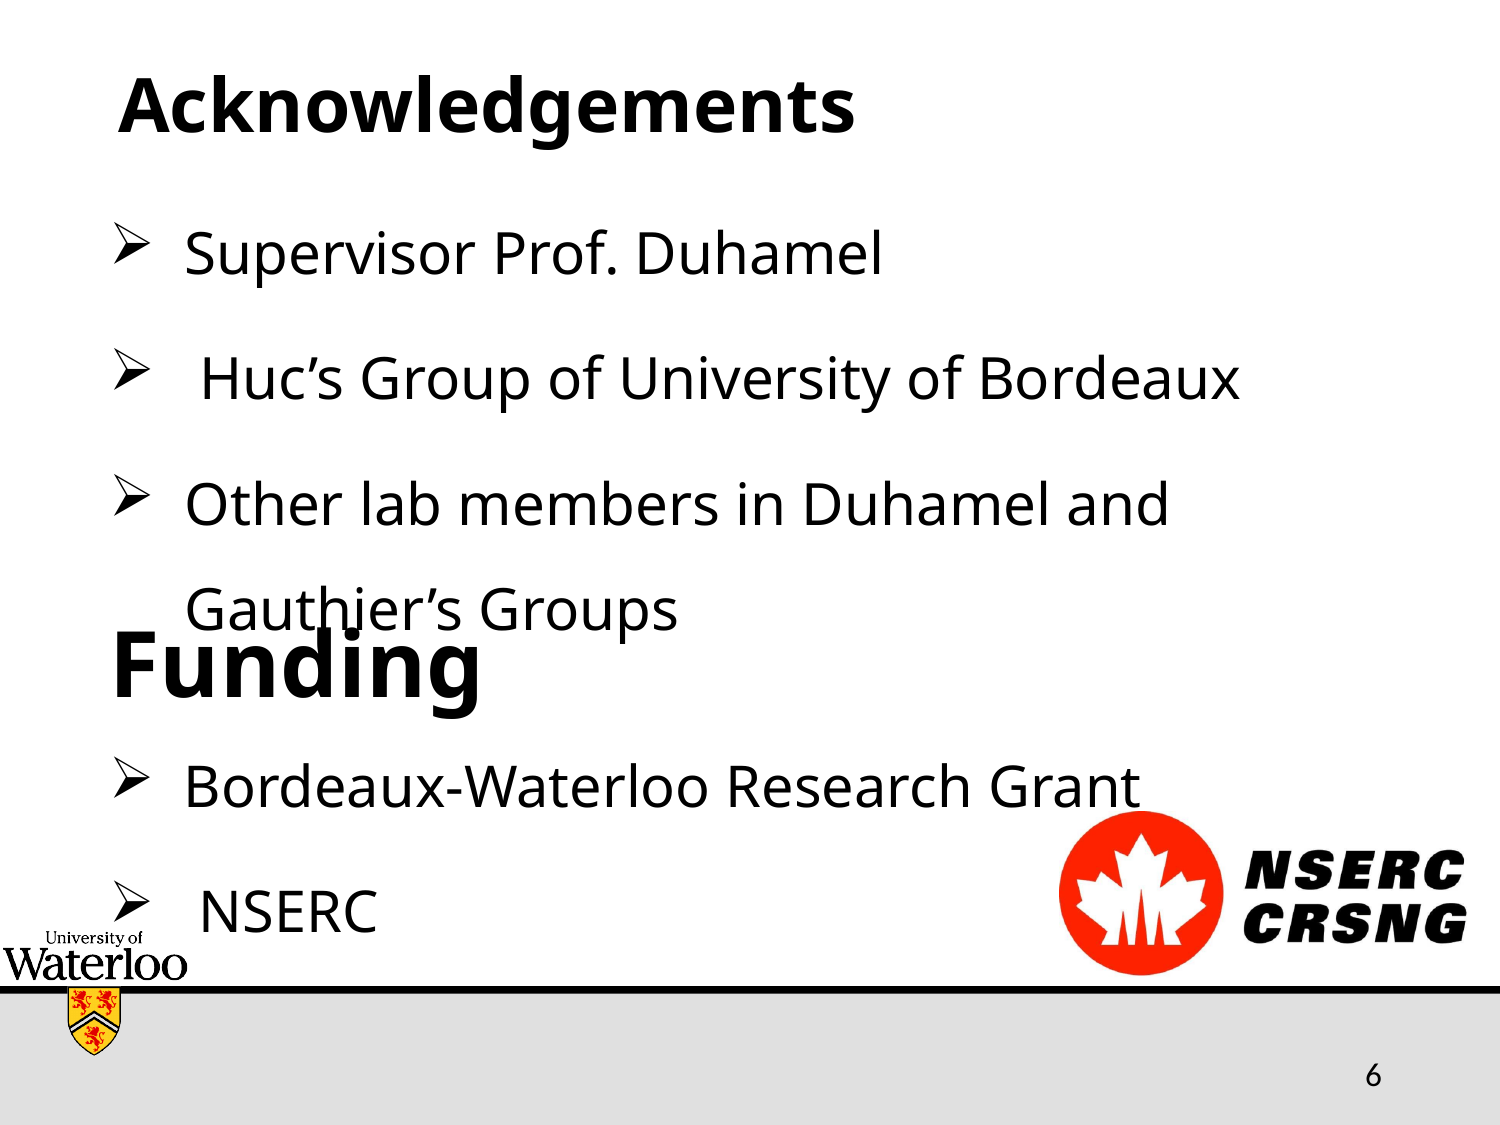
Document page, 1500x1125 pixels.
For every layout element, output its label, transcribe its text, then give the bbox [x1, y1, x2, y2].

list Supervisor Prof. Duhamel Huc’s Group of University of Bordeaux Other lab members in Duhamel and Gauthier’s Groups [94, 173, 1421, 650]
text_box Funding [94, 559, 1389, 777]
picture [1059, 811, 1470, 978]
title Acknowledgements [103, 0, 1397, 173]
text_box Bordeaux-Waterloo Research Grant NSERC [94, 708, 1187, 920]
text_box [0, 920, 1500, 1125]
